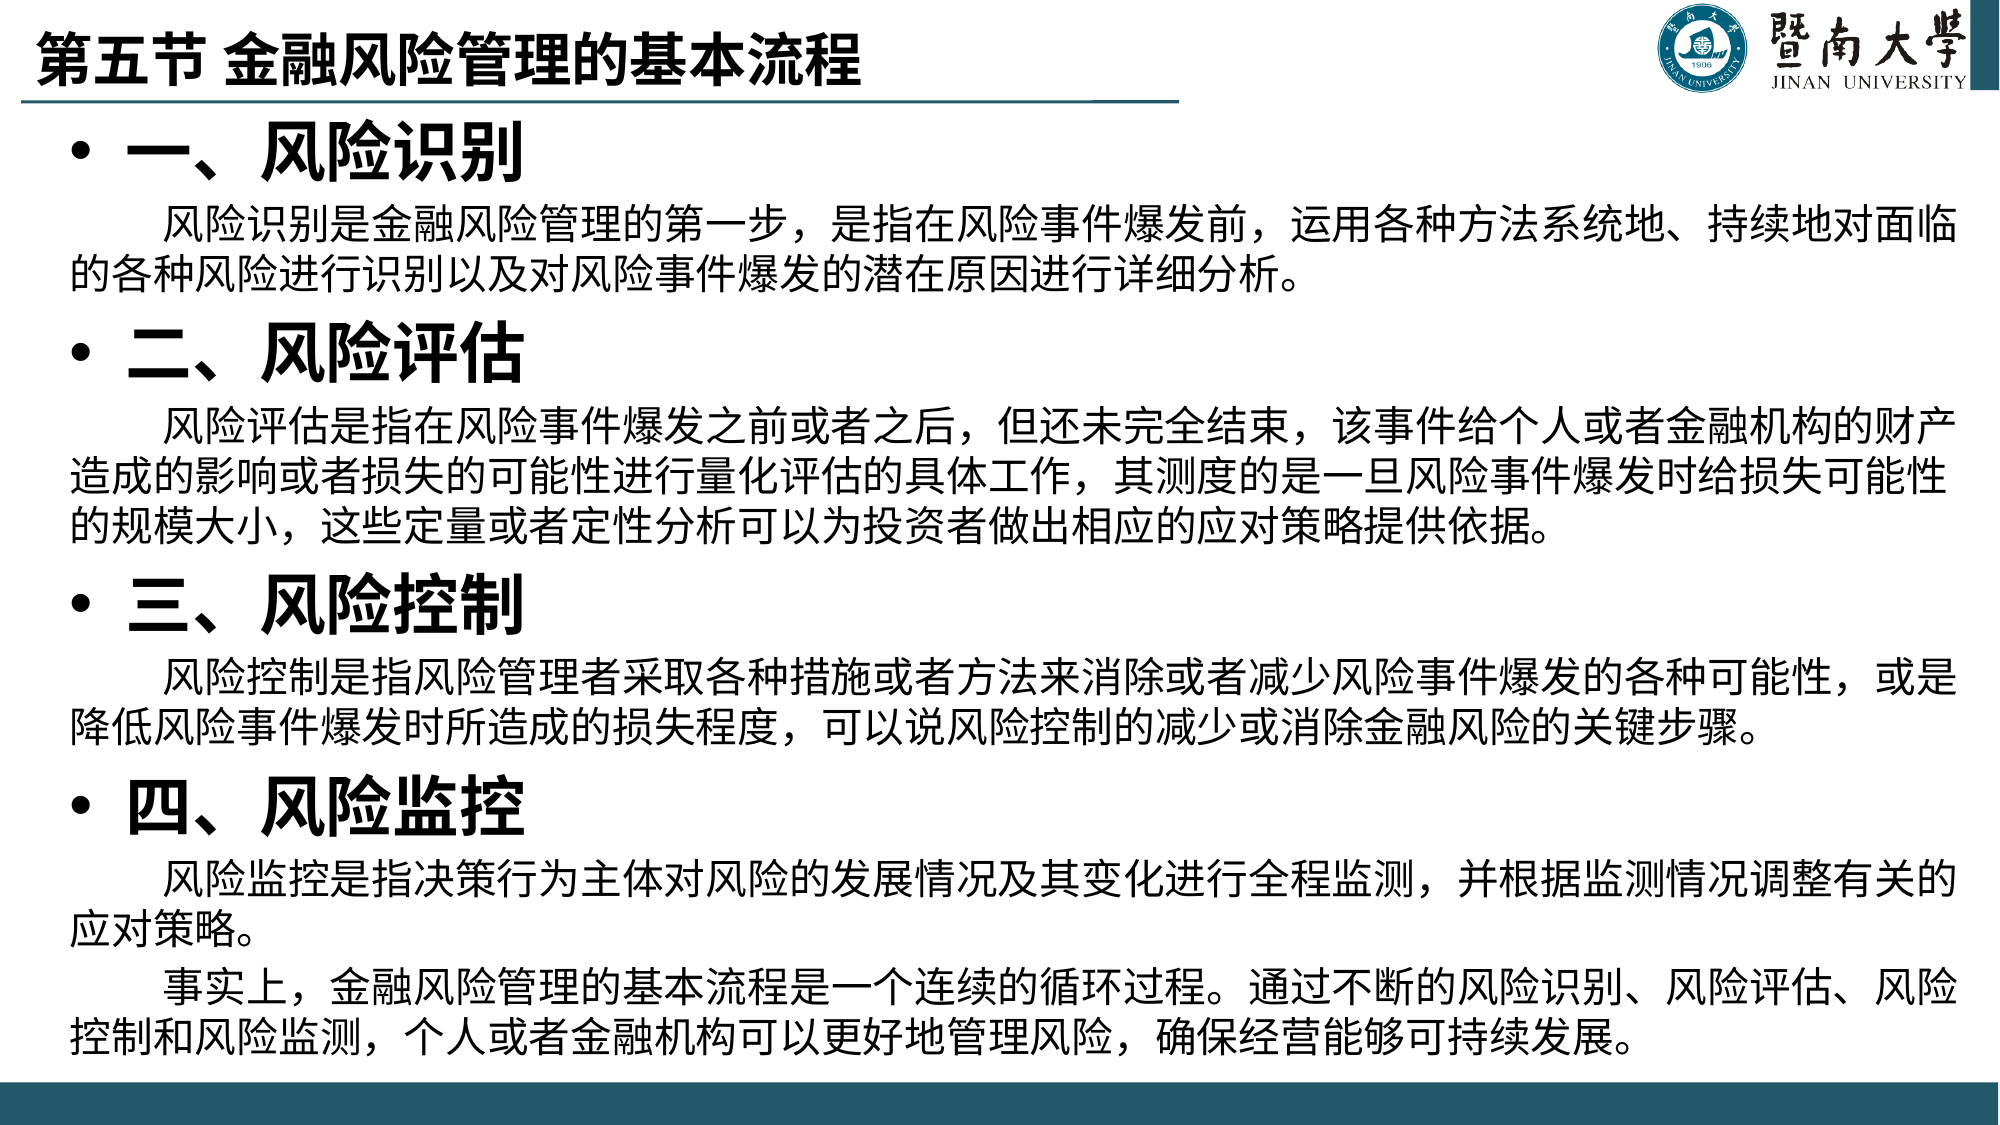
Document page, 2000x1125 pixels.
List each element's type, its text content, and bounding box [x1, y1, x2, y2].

picture [1657, 3, 1967, 93]
list 一、风险识别 风险识别是金融风险管理的第一步，是指在风险事件爆发前，运用各种方法系统地、持续地对面临的各种风险进行识别以及对风险事件爆发的潜在原因进行详细分析。 二、风险评估 风险评估是指在风险事件爆发之前或者之后，但还未完全结束，该事件给个人或者金融机构的财产造成的影响或者损失的可能性进行量化评估的具体工作，其测度的是一旦风险事件爆发时给损失可能性的规模大小，这些定量或者定性分析可以为投资者做出相应的应对策略提供依据。 三、风险控制 风险控制是指风险管理者采取各种措施或者方法来消除或者减少风险事件爆发的各种可能性，或是降低风险事件爆发时所造成的损失程度，可以说风险控制的减少或消除金融风险的关键步骤。 四、风险监控 风险监控是指决策行为主体对风险的发展情况及其变化进行全程监测，并根据监测情况调整有关的应对策略。 事实上，金融风险管理的基本流程是一个连续的循环过程。通过不断的风险识别、风险评估、风险控制和风险监测，个人或者金融机构可以更好地管理风险，确保经营能够可持续发展。 [54, 101, 1981, 902]
title 第五节 金融风险管理的基本流程 [19, 0, 1652, 116]
